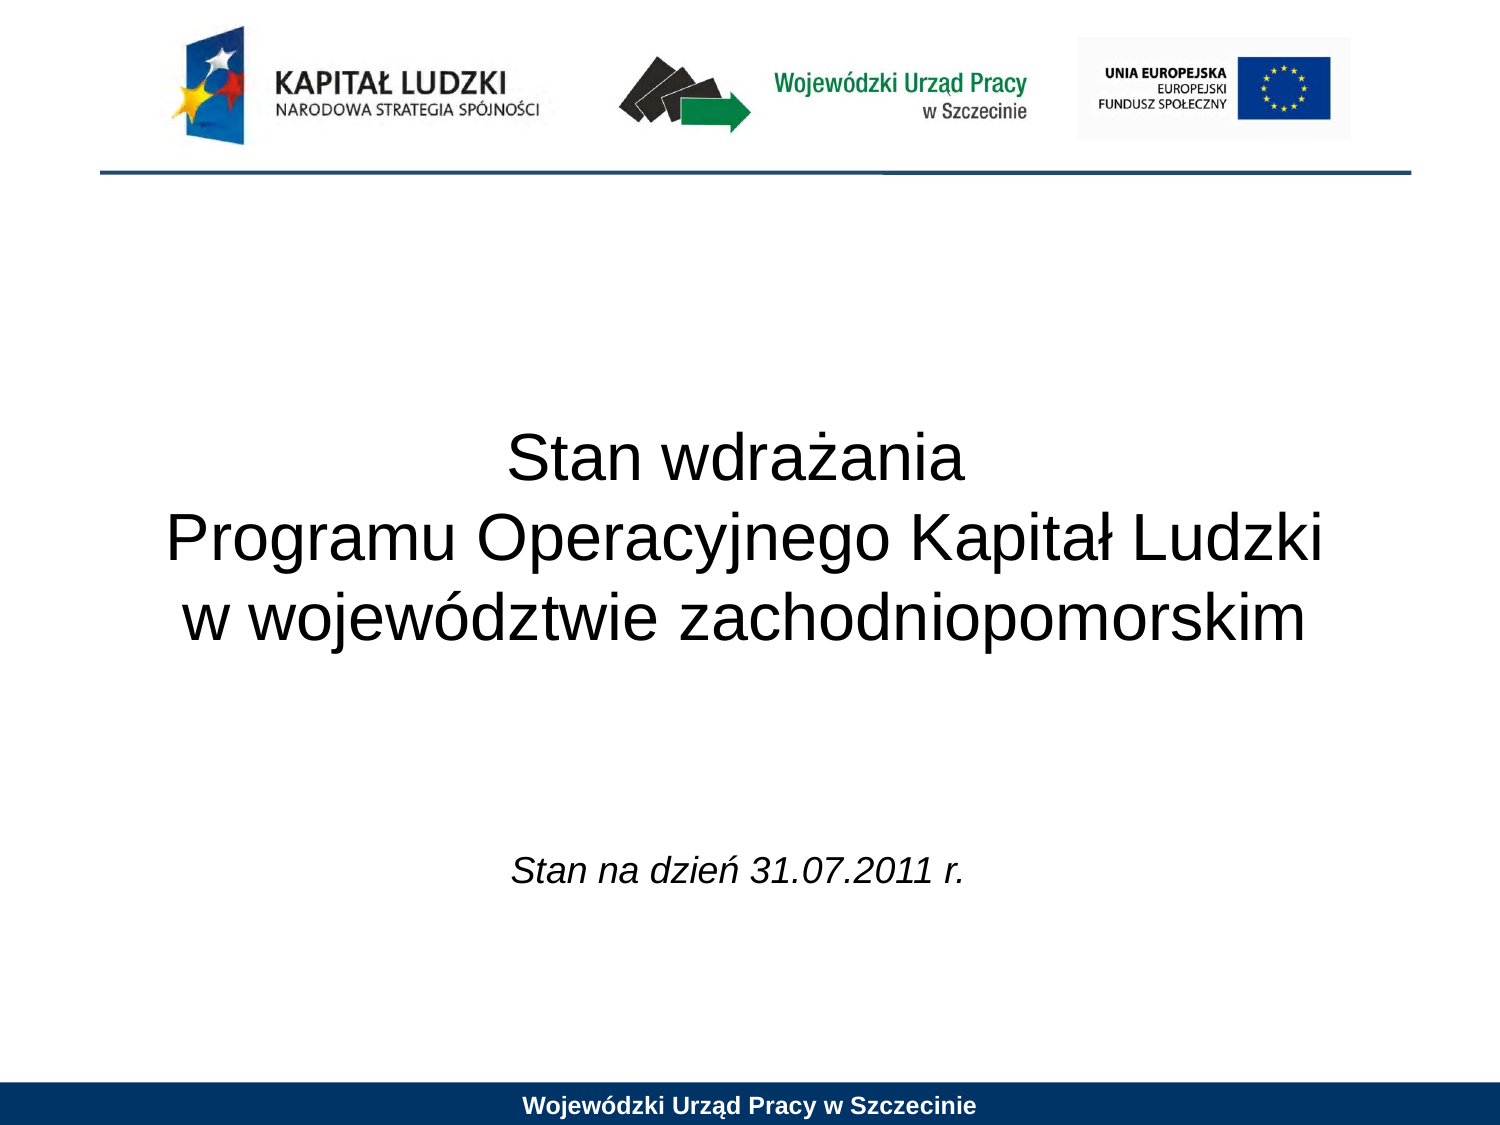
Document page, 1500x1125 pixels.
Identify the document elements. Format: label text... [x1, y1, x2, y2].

picture [159, 24, 1353, 149]
title Stan wdrażania Programu Operacyjnego Kapitał Ludzki w województwie zachodniopomorskim Stan na dzień 31.07.2011 r. [70, 316, 1421, 903]
